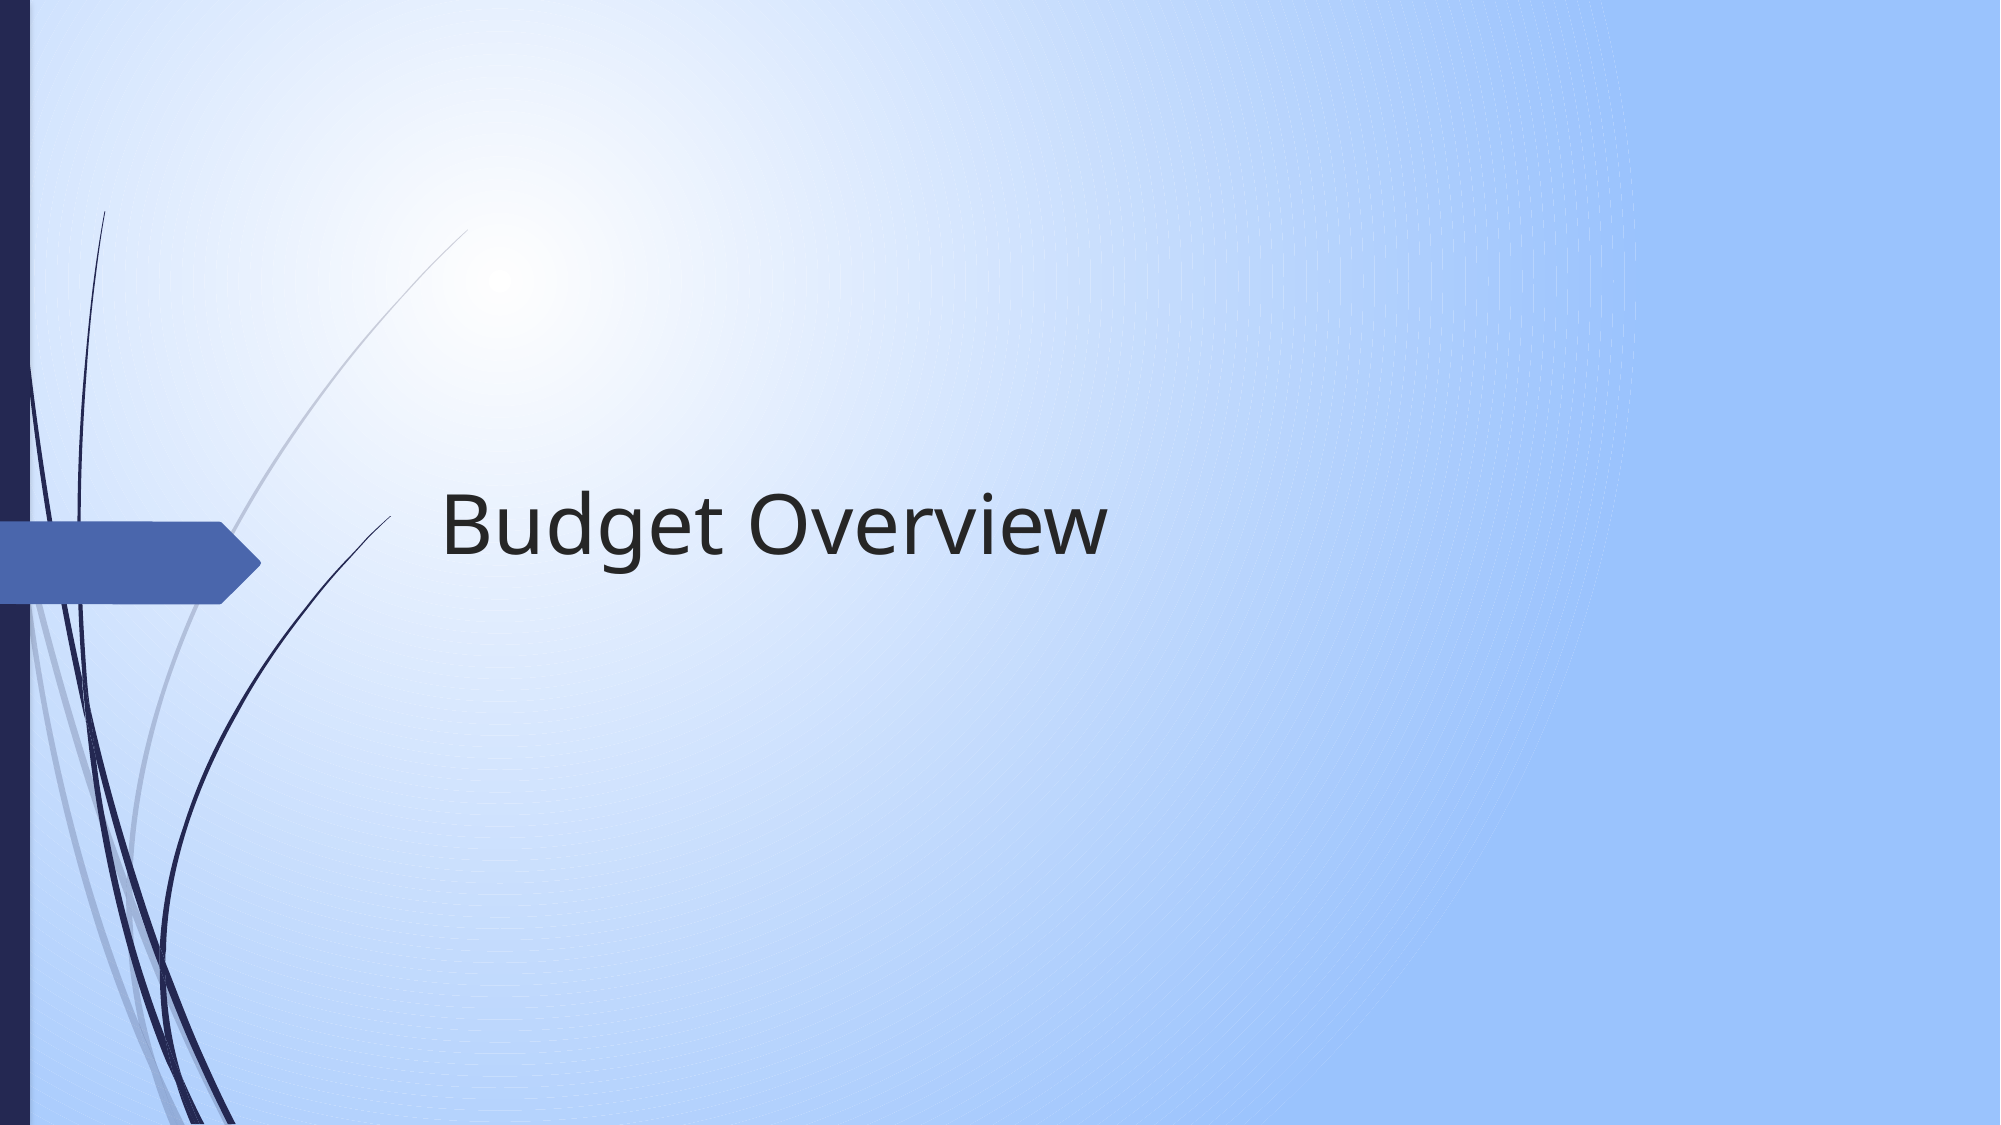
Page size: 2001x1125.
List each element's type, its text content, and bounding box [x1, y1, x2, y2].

title Budget Overview [424, 337, 1888, 579]
